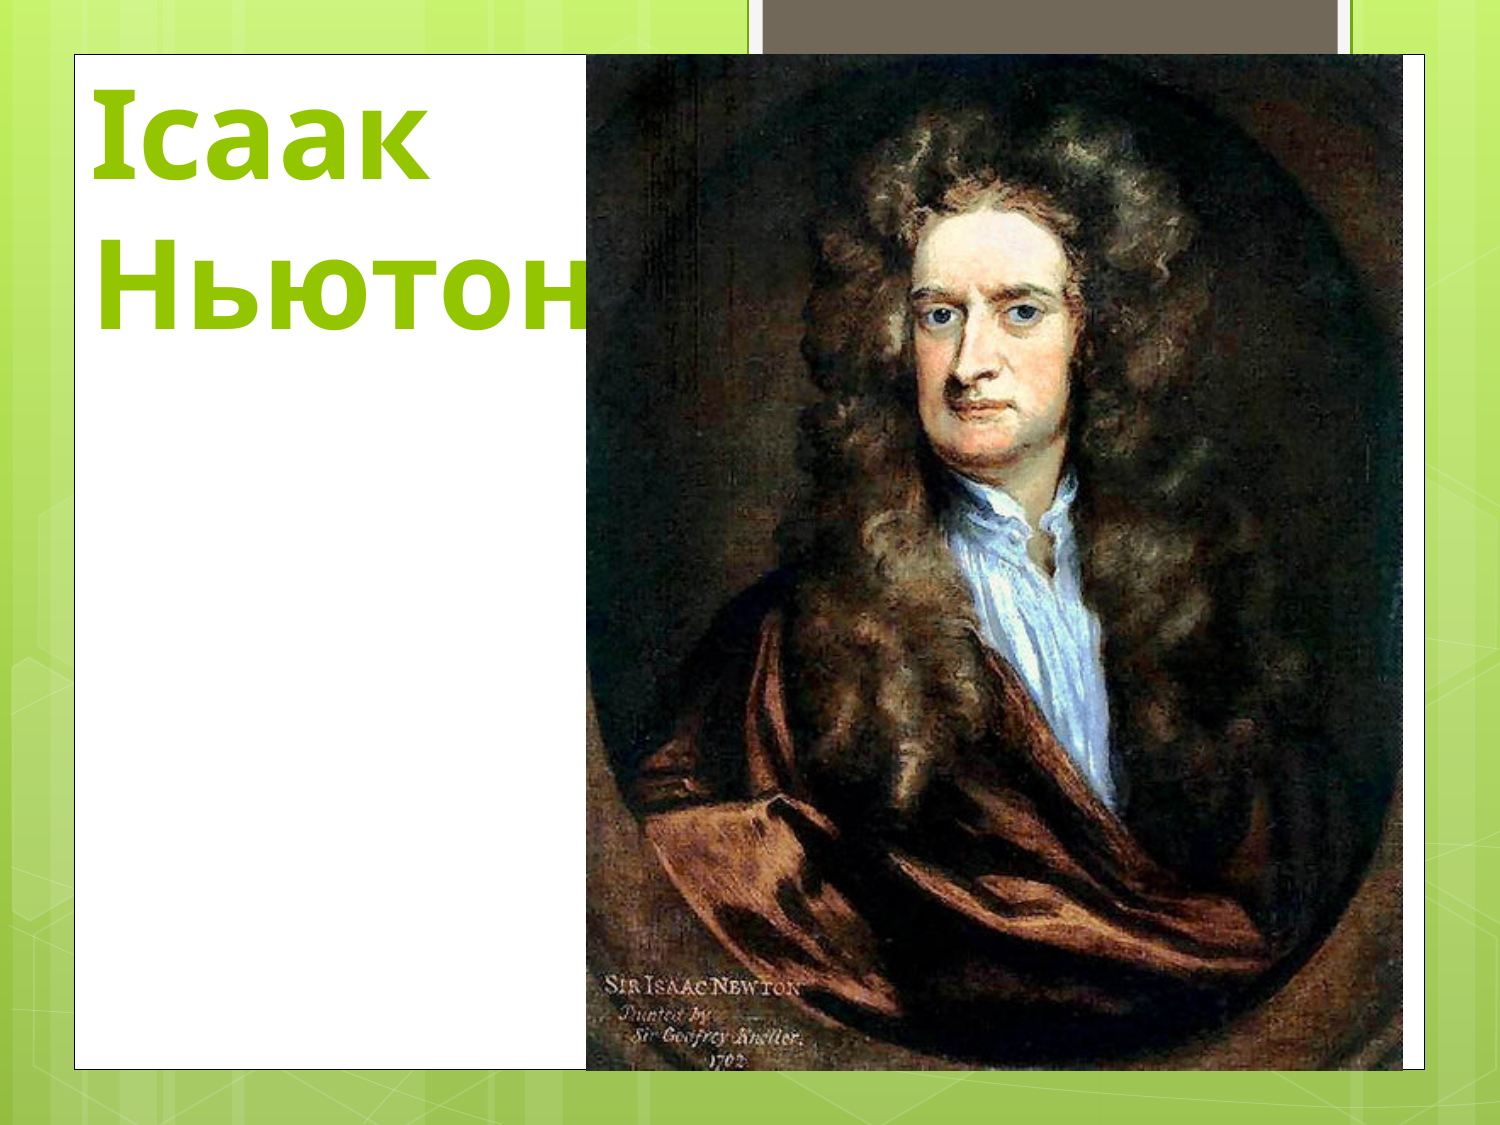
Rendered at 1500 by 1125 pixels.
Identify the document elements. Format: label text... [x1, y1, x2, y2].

title Ісаак Ньютон [75, 45, 1425, 362]
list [586, 54, 1403, 1071]
